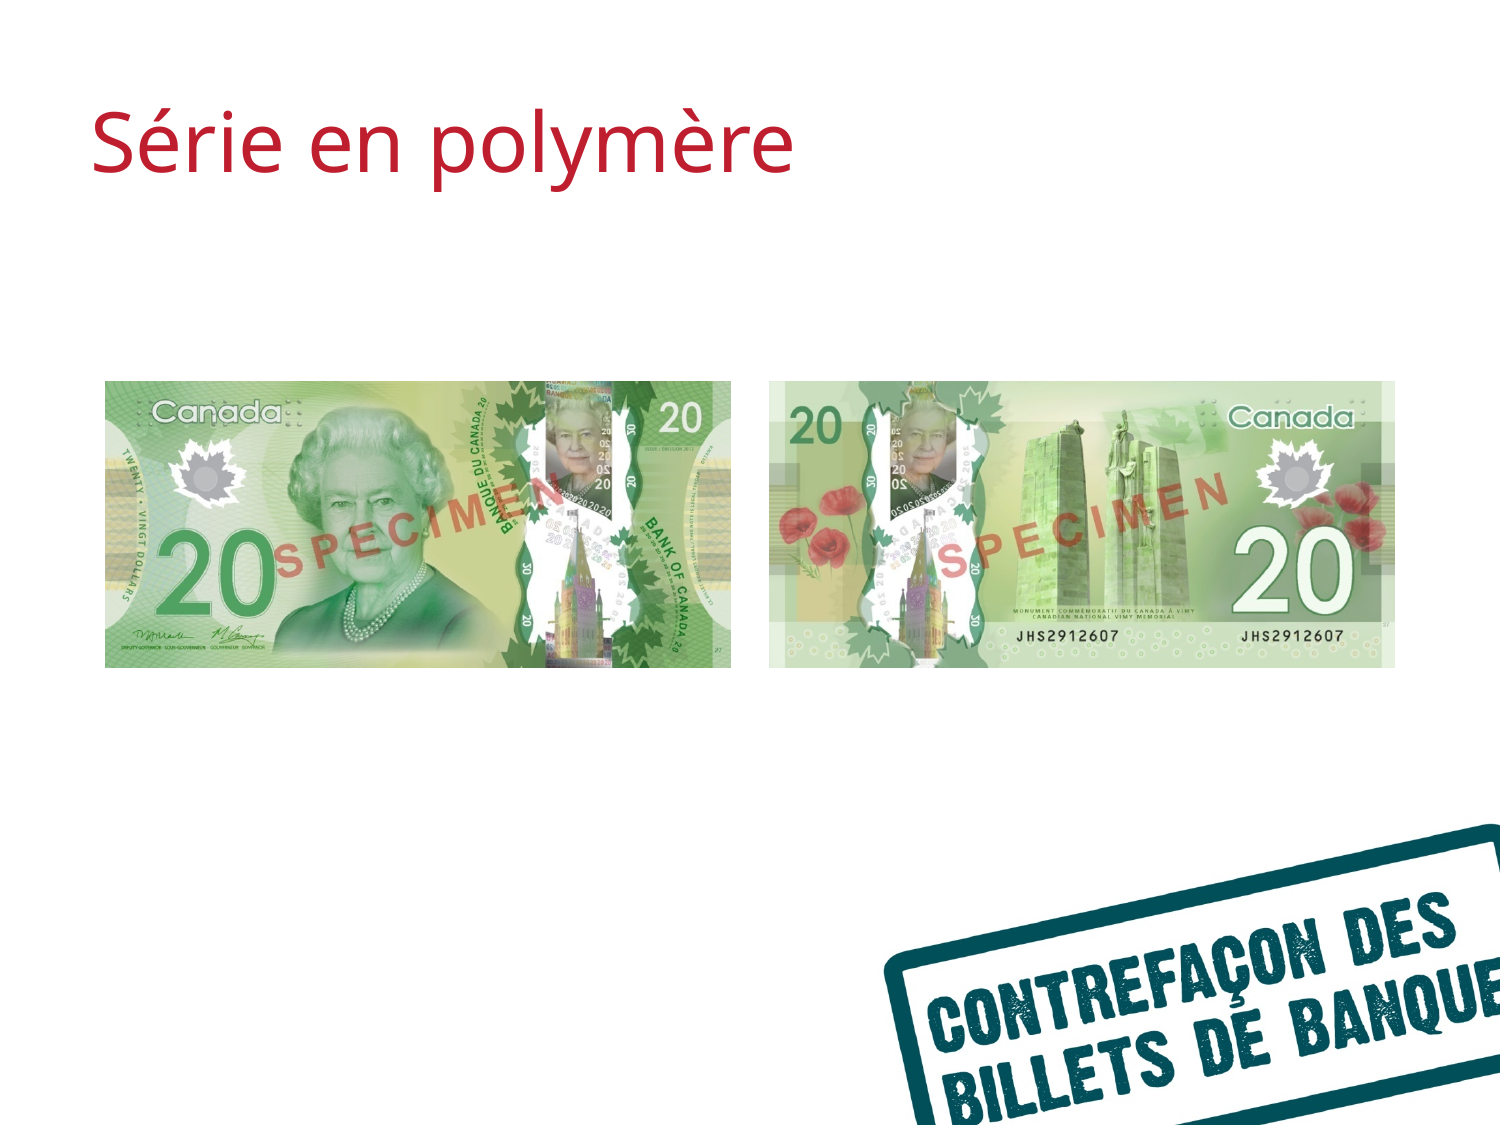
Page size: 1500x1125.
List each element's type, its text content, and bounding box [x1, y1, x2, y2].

title Série en polymère [75, 45, 1425, 233]
picture [0, 0, 1500, 1125]
